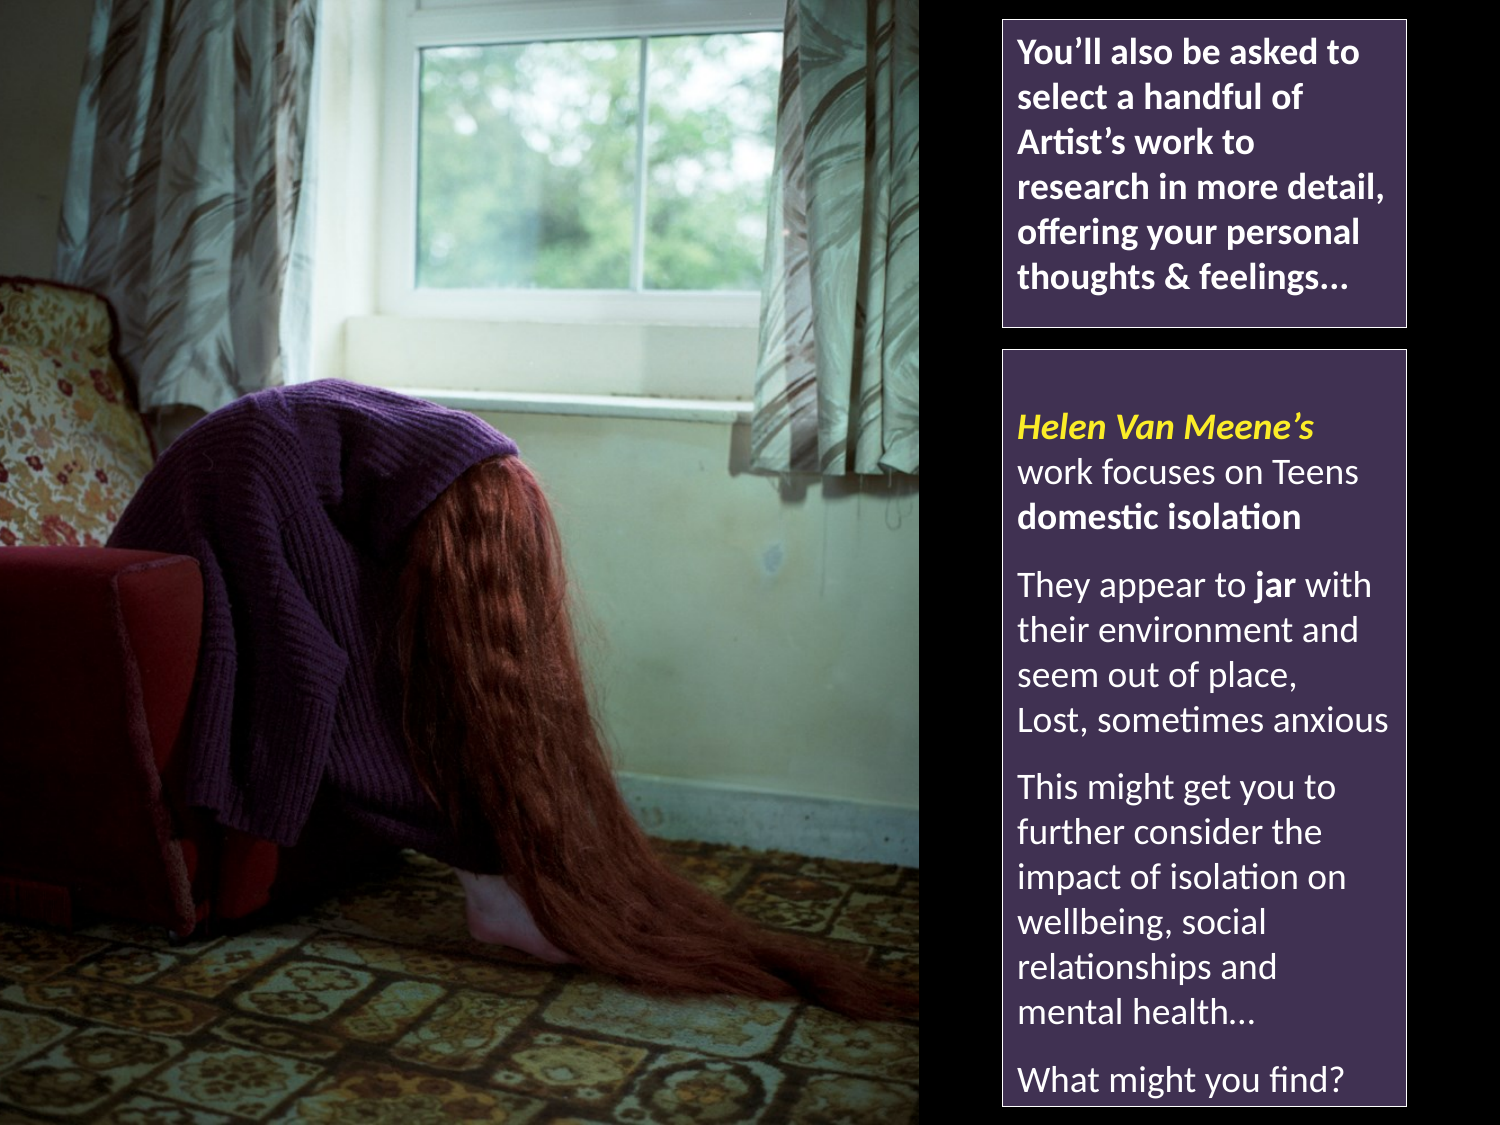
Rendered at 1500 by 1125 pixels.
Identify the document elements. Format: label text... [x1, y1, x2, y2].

picture [0, 0, 919, 1125]
text_box [920, 0, 1500, 1125]
text_box Helen Van Meene’s work focuses on Teens domestic isolation They appear to jar with their environment and seem out of place, Lost, sometimes anxious This might get you to further consider the impact of isolation on wellbeing, social relationships and mental health… What might you find? [1002, 349, 1407, 1107]
text_box You’ll also be asked to select a handful of Artist’s work to research in more detail, offering your personal thoughts & feelings... [1002, 19, 1407, 328]
